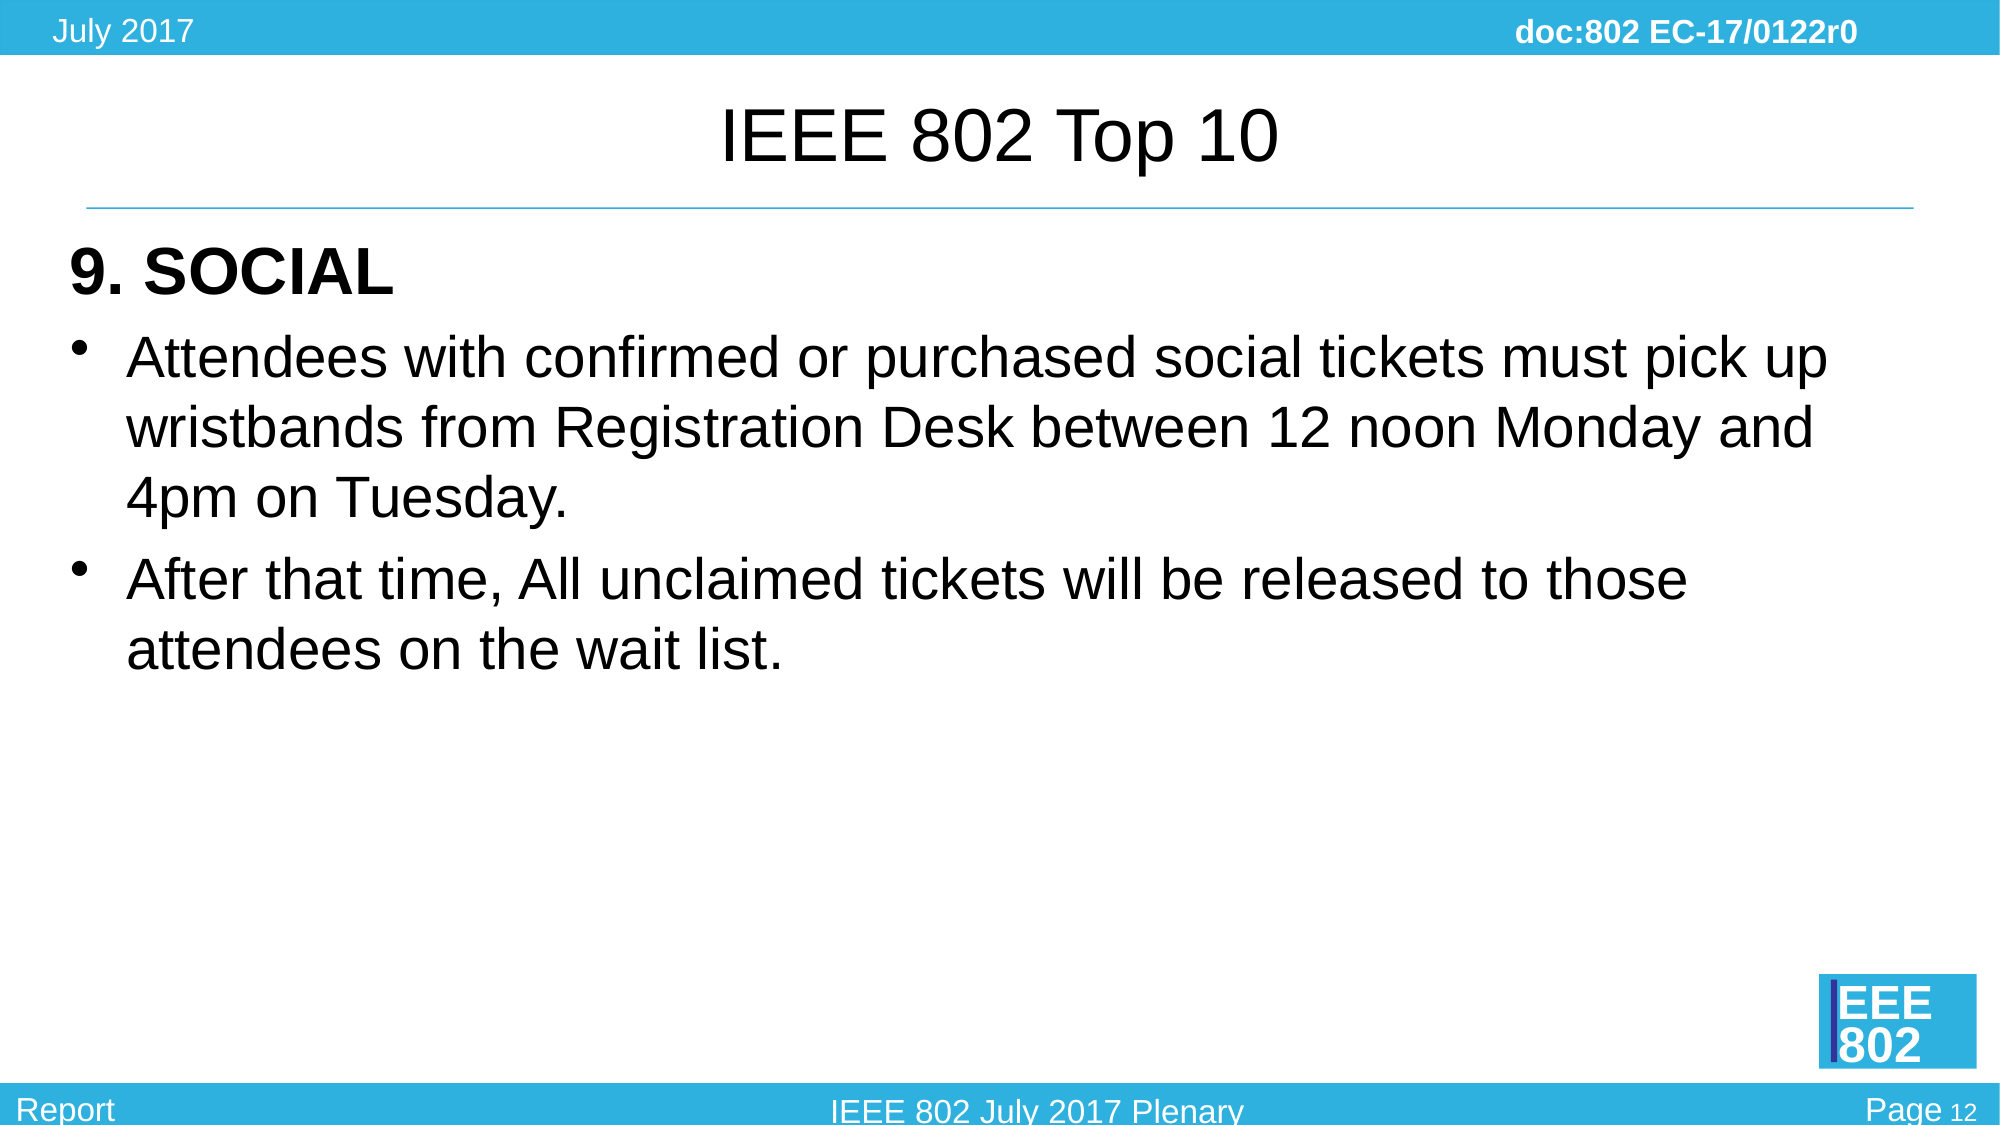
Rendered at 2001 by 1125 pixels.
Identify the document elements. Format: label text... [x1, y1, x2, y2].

list 9. SOCIAL Attendees with confirmed or purchased social tickets must pick up wristbands from Registration Desk between 12 noon Monday and 4pm on Tuesday. After that time, All unclaimed tickets will be released to those attendees on the wait list. [54, 220, 1963, 1050]
title IEEE 802 Top 10 [99, 66, 1900, 197]
